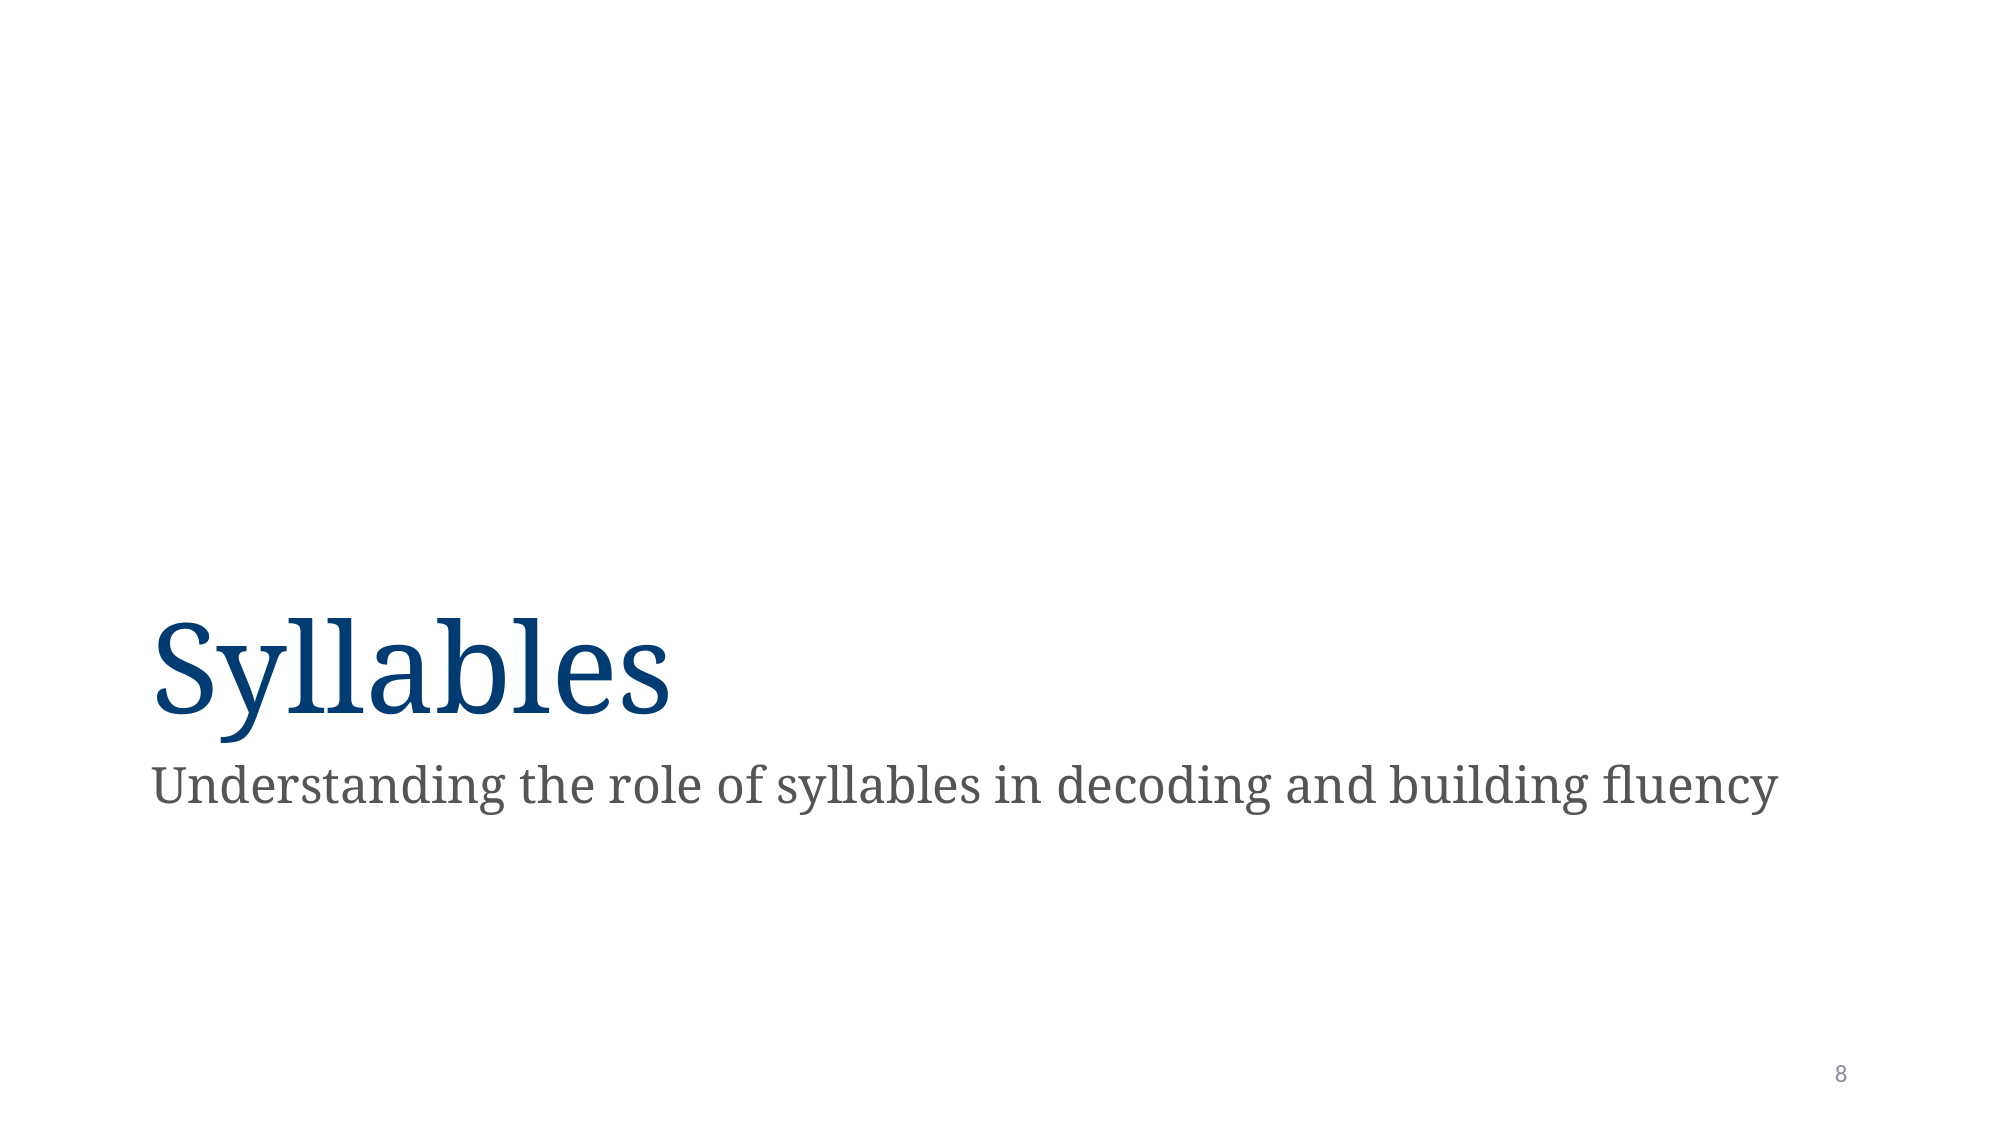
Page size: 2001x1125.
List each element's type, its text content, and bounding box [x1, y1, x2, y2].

slide_number 8 [1412, 1042, 1863, 1103]
list Understanding the role of syllables in decoding and building fluency [136, 752, 1862, 999]
title Syllables [136, 280, 1862, 749]
